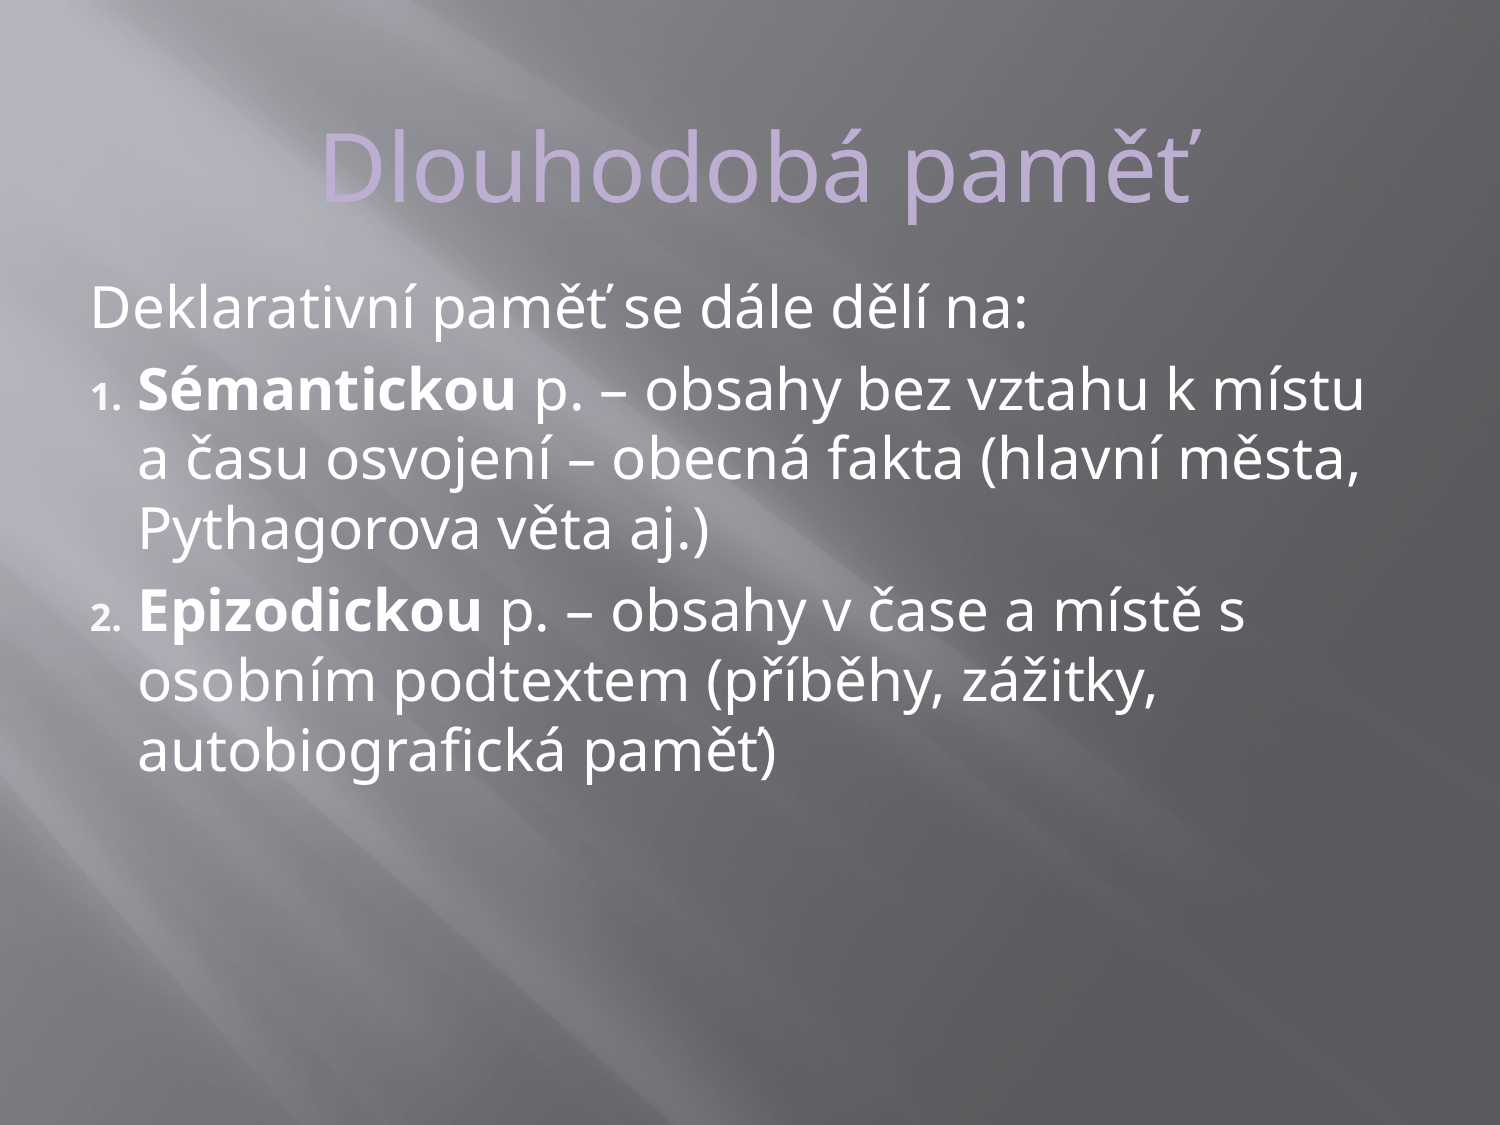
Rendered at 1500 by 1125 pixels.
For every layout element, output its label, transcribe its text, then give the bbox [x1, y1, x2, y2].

list Deklarativní paměť se dále dělí na: Sémantickou p. – obsahy bez vztahu k místu a času osvojení – obecná fakta (hlavní města, Pythagorova věta aj.) Epizodickou p. – obsahy v čase a místě s osobním podtextem (příběhy, zážitky, autobiografická paměť) [75, 262, 1425, 1035]
title Dlouhodobá paměť [75, 41, 1425, 230]
